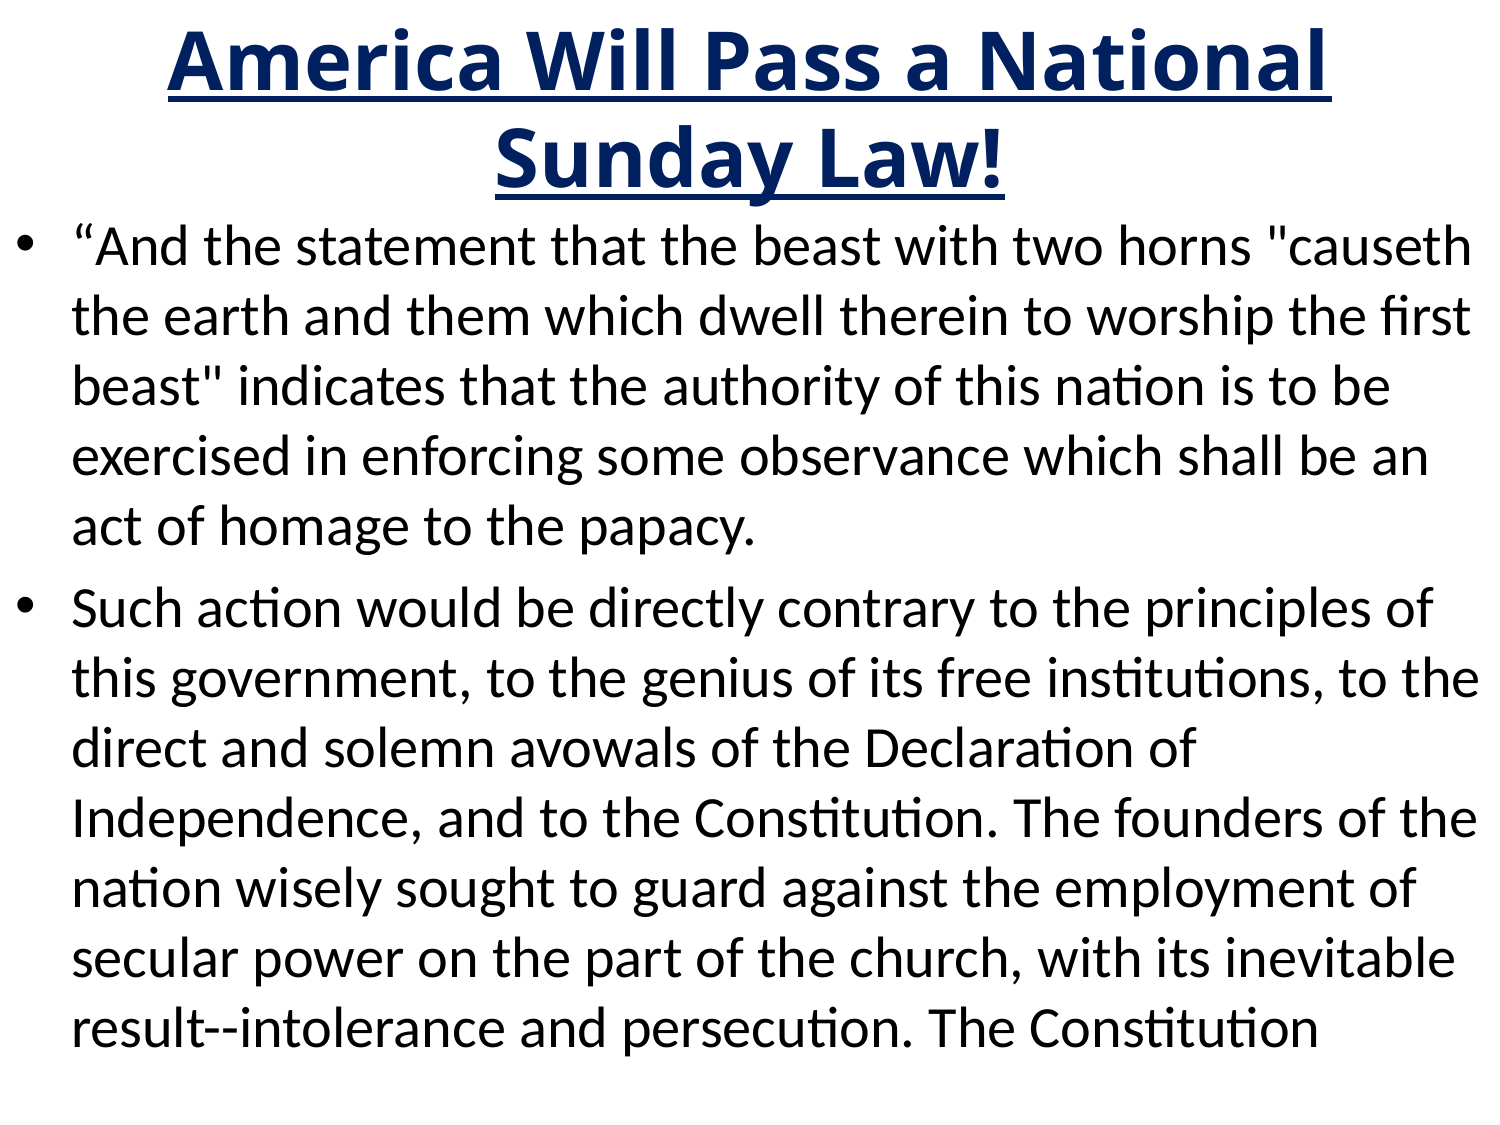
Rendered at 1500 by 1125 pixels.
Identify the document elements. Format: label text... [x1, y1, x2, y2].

title America Will Pass a National Sunday Law! [0, 0, 1500, 200]
list “And the statement that the beast with two horns "causeth the earth and them which dwell therein to worship the first beast" indicates that the authority of this nation is to be exercised in enforcing some observance which shall be an act of homage to the papacy. Such action would be directly contrary to the principles of this government, to the genius of its free institutions, to the direct and solemn avowals of the Declaration of Independence, and to the Constitution. The founders of the nation wisely sought to guard against the employment of secular power on the part of the church, with its inevitable result--intolerance and persecution. The Constitution [0, 200, 1500, 1125]
